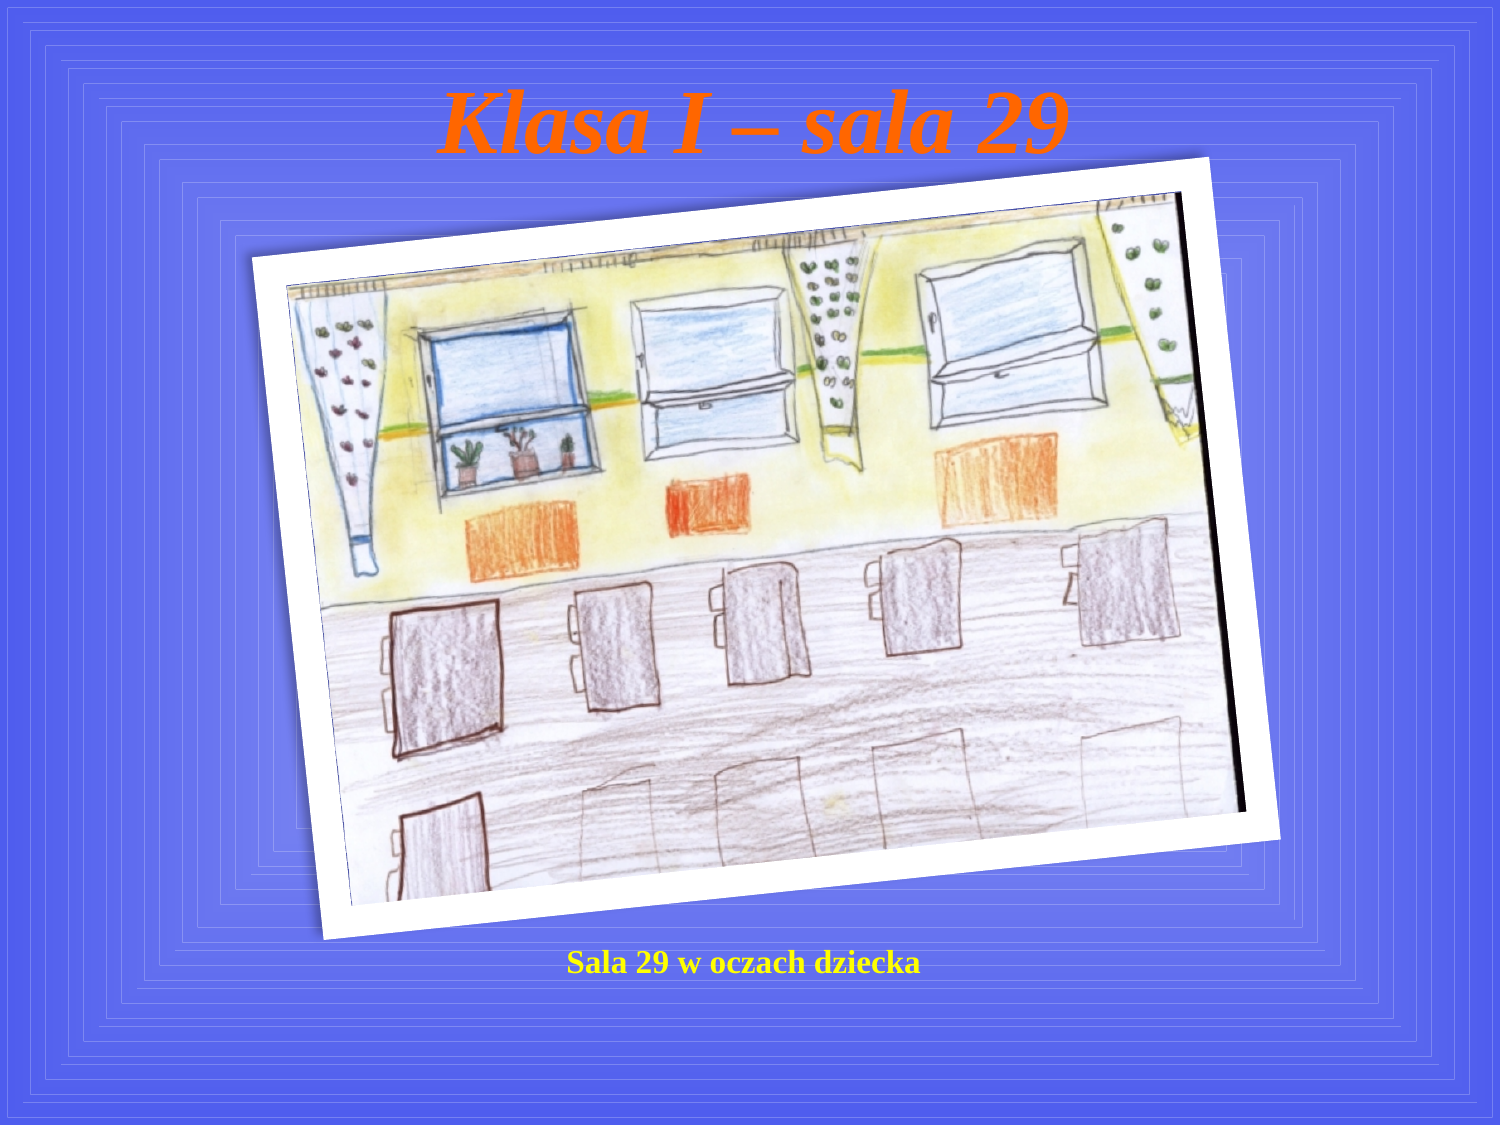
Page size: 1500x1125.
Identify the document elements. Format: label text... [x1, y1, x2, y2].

text_box Sala 29 w oczach dziecka [58, 937, 1430, 989]
picture [288, 283, 316, 548]
title Klasa I – sala 29 [116, 23, 1393, 212]
picture [1217, 541, 1246, 814]
picture [771, 193, 1185, 236]
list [316, 236, 1217, 861]
picture [348, 861, 767, 905]
